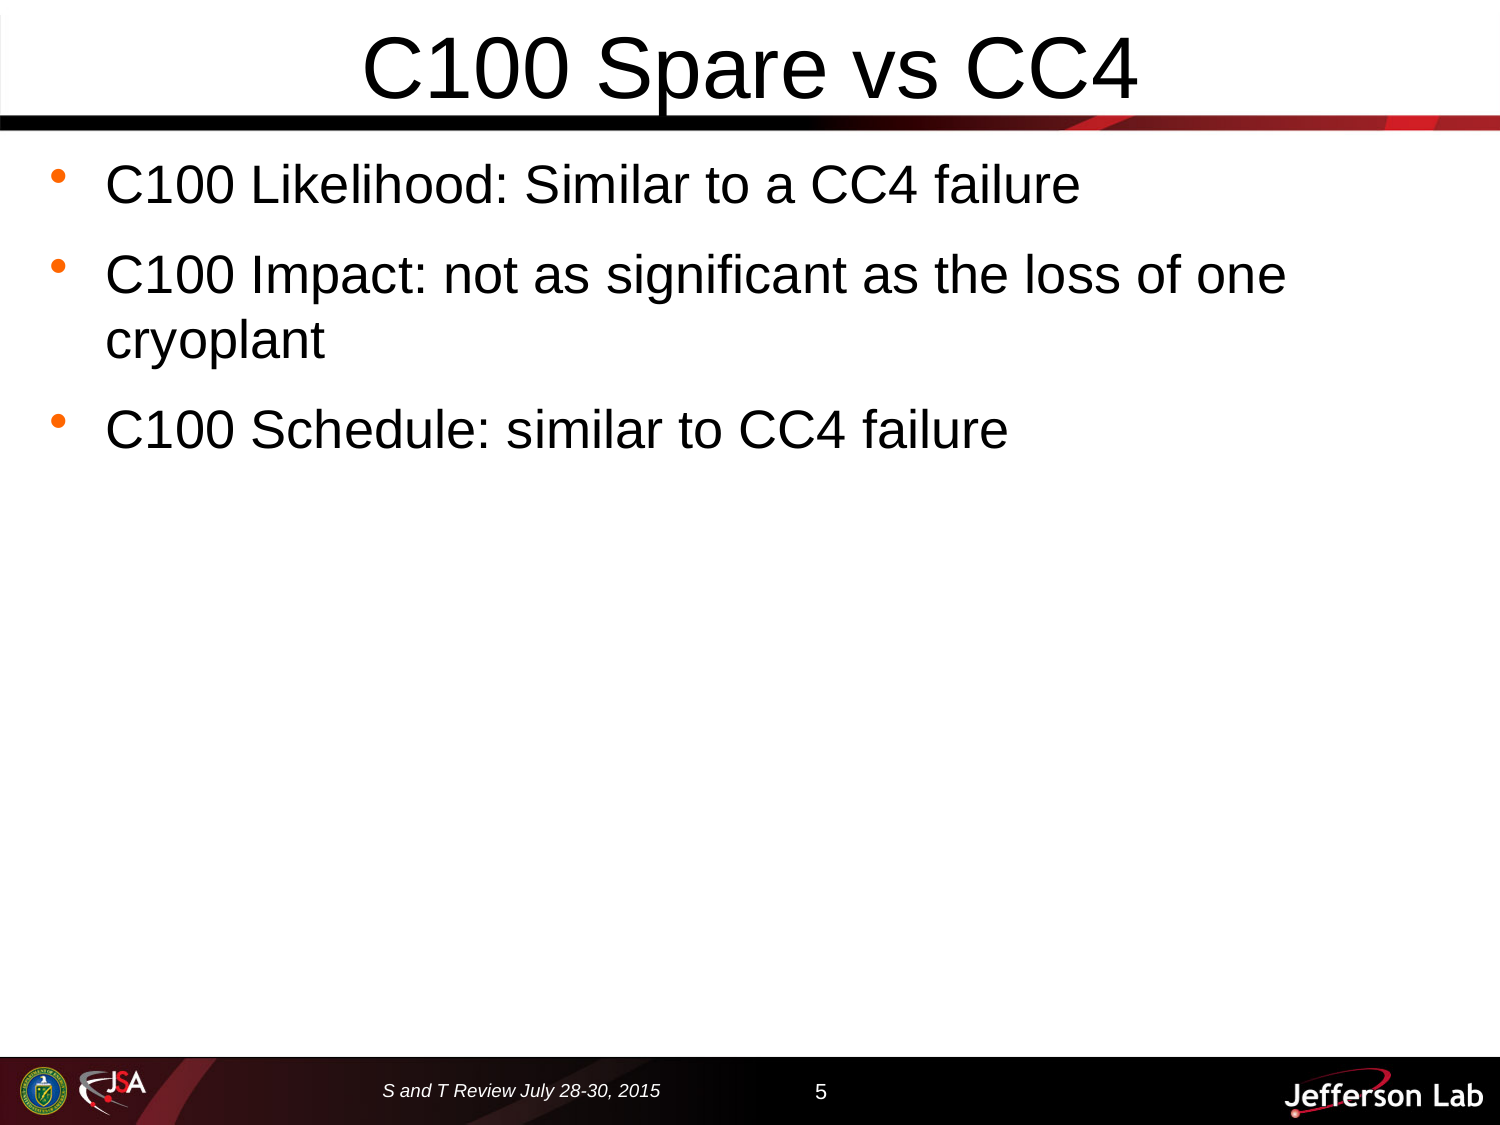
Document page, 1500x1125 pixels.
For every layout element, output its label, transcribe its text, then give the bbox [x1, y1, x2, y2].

title C100 Spare vs CC4 [34, 17, 1468, 111]
footer S and T Review July 28-30, 2015 [367, 1060, 702, 1121]
list C100 Likelihood: Similar to a CC4 failure C100 Impact: not as significant as the loss of one cryoplant C100 Schedule: similar to CC4 failure [34, 142, 1468, 1021]
slide_number 5 [702, 1060, 843, 1121]
picture [0, 0, 1500, 1125]
